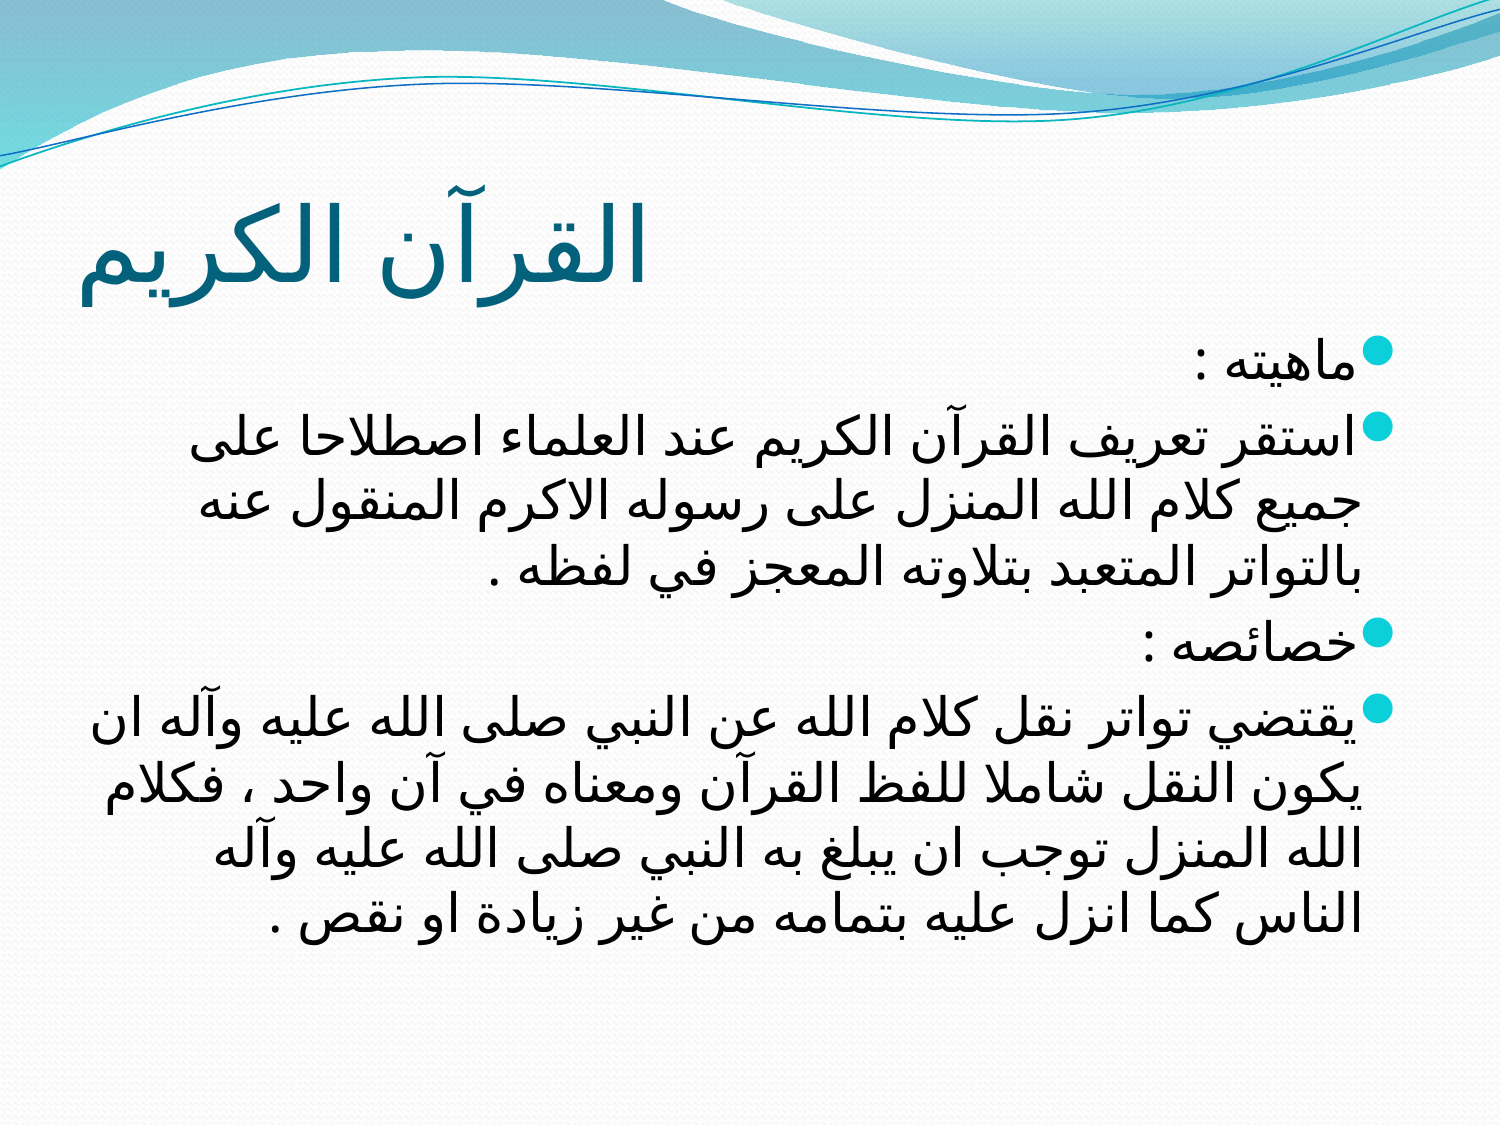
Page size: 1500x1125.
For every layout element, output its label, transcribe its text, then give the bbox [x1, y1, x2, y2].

list ماهيته : استقر تعريف القرآن الكريم عند العلماء اصطلاحا على جميع كلام الله المنزل على رسوله الاكرم المنقول عنه بالتواتر المتعبد بتلاوته المعجز في لفظه . خصائصه : يقتضي تواتر نقل كلام الله عن النبي صلى الله عليه وآله ان يكون النقل شاملا للفظ القرآن ومعناه في آن واحد ، فكلام الله المنزل توجب ان يبلغ به النبي صلى الله عليه وآله الناس كما انزل عليه بتمامه من غير زيادة او نقص . [75, 317, 1425, 1038]
title القرآن الكريم [75, 115, 1425, 303]
